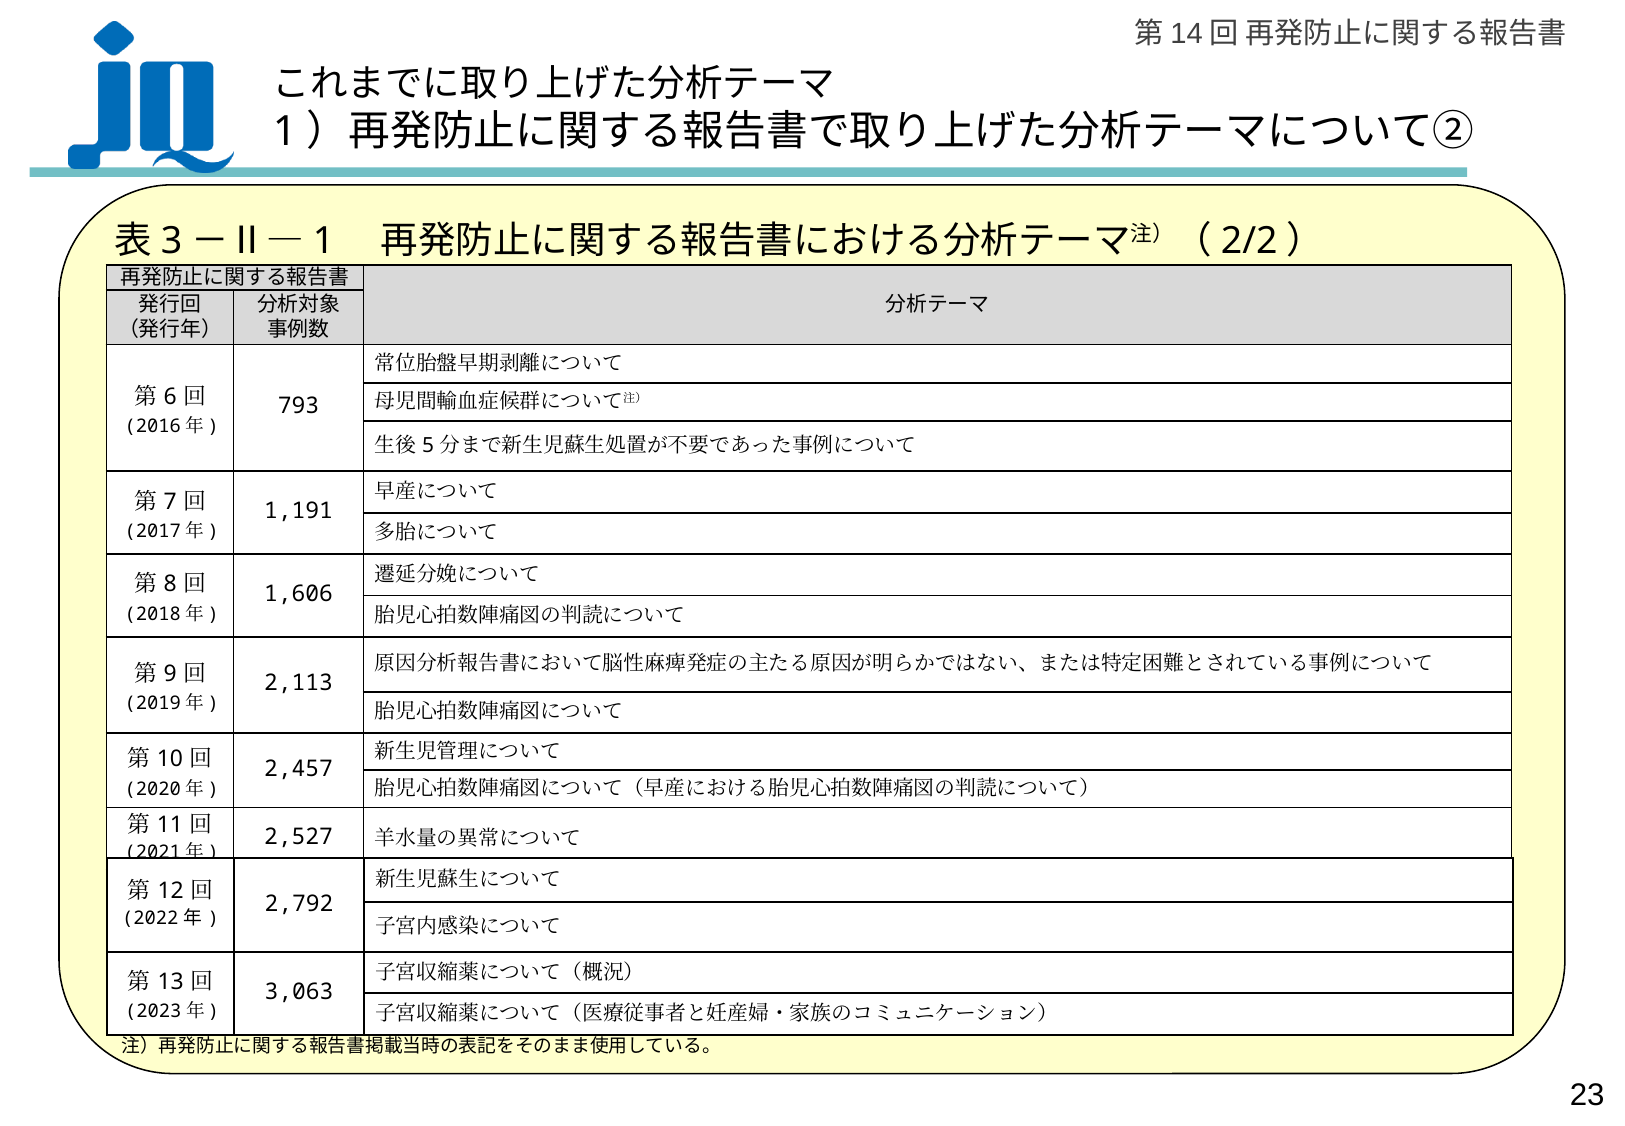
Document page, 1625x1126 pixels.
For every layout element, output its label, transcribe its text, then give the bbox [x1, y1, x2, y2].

text_box [58, 211, 106, 1052]
table_cell 原因分析報告書において脳性麻痺発症の主たる原因が明らかではない、または特定困難とされている事例について [364, 638, 1511, 691]
table_cell 発行回 （発行年） [107, 291, 233, 344]
table_cell 1,606 [234, 555, 363, 636]
table_cell 子宮収縮薬について（概況） [365, 953, 1512, 992]
table_header 第12回 (2022年) [108, 859, 233, 951]
table_cell 1,191 [234, 472, 363, 553]
text_box 注）再発防止に関する報告書掲載当時の表記をそのまま使用している。 [106, 1036, 799, 1064]
table_cell 胎児心拍数陣痛図について [364, 693, 1511, 732]
table_cell 生後5分まで新生児蘇生処置が不要であった事例について [364, 422, 1511, 470]
table_cell 胎児心拍数陣痛図の判読について [364, 596, 1511, 636]
table_cell 第9回 (2019年) [107, 638, 233, 732]
table_cell 新生児管理について [364, 734, 1511, 769]
table_header 常位胎盤早期剥離について [364, 345, 1511, 382]
table_cell 第8回 (2018年) [107, 555, 233, 636]
table_cell 2,113 [234, 638, 363, 732]
text_box [127, 268, 1565, 1074]
table_cell 子宮内感染について [365, 903, 1512, 951]
text_box 表3－Ⅱ―1 再発防止に関する報告書における分析テーマ注）（2/2） [99, 208, 1569, 268]
table_cell 第11回 (2021年) [107, 808, 233, 857]
table_header 2,792 [235, 859, 363, 951]
text_box [103, 184, 1520, 208]
table_cell 羊水量の異常について [364, 808, 1511, 857]
table_cell 分析対象 事例数 [234, 291, 363, 344]
table_cell 3,063 [235, 953, 363, 1034]
table_header 793 [234, 345, 363, 470]
table_cell 第7回 (2017年) [107, 472, 233, 553]
table_cell 早産について [364, 472, 1511, 512]
table_cell 遷延分娩について [364, 555, 1511, 595]
table_header 分析テーマ [364, 266, 1511, 344]
table_cell 子宮収縮薬について（医療従事者と妊産婦・家族のコミュニケーション） [365, 994, 1512, 1034]
table_cell 母児間輸血症候群について注） [364, 384, 1511, 420]
table_cell 第10回 (2020年) [107, 734, 233, 807]
table_cell 2,527 [234, 808, 363, 857]
table_header 第6回 (2016年) [107, 345, 233, 470]
table_header 新生児蘇生について [365, 859, 1512, 901]
table_cell 多胎について [364, 514, 1511, 553]
slide_number 22 [1241, 1066, 1621, 1126]
picture [68, 21, 234, 173]
table_cell 第13回 (2023年) [108, 953, 233, 1034]
table_header 再発防止に関する報告書 [107, 266, 363, 289]
text_box これまでに取り上げた分析テーマ 1）再発防止に関する報告書で取り上げた分析テーマについて② [257, 50, 1521, 162]
table_cell 胎児心拍数陣痛図について（早産における胎児心拍数陣痛図の判読について） [364, 771, 1511, 807]
table_cell 2,457 [234, 734, 363, 807]
